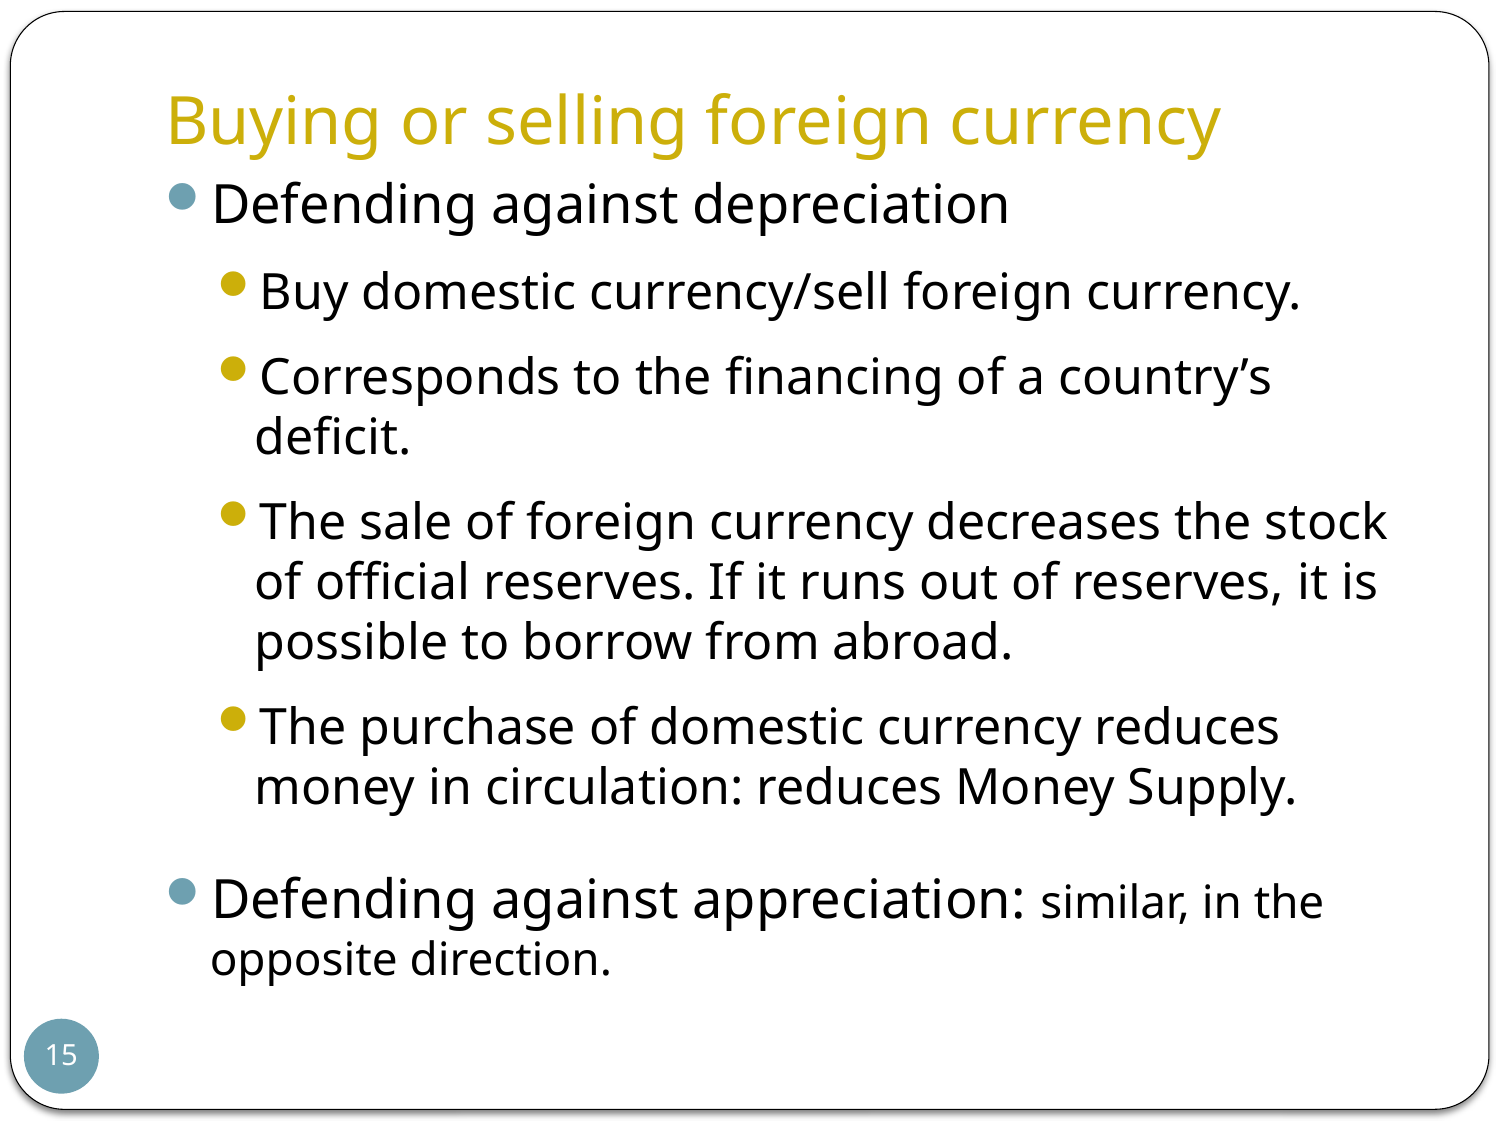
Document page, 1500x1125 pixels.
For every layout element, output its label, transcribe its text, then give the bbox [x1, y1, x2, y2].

slide_number 15 [23, 1018, 99, 1094]
list Buying or selling foreign currency Defending against depreciation Buy domestic currency/sell foreign currency. Corresponds to the financing of a country’s deficit. The sale of foreign currency decreases the stock of official reserves. If it runs out of reserves, it is possible to borrow from abroad. The purchase of domestic currency reduces money in circulation: reduces Money Supply. Defending against appreciation: similar, in the opposite direction. [149, 70, 1426, 988]
